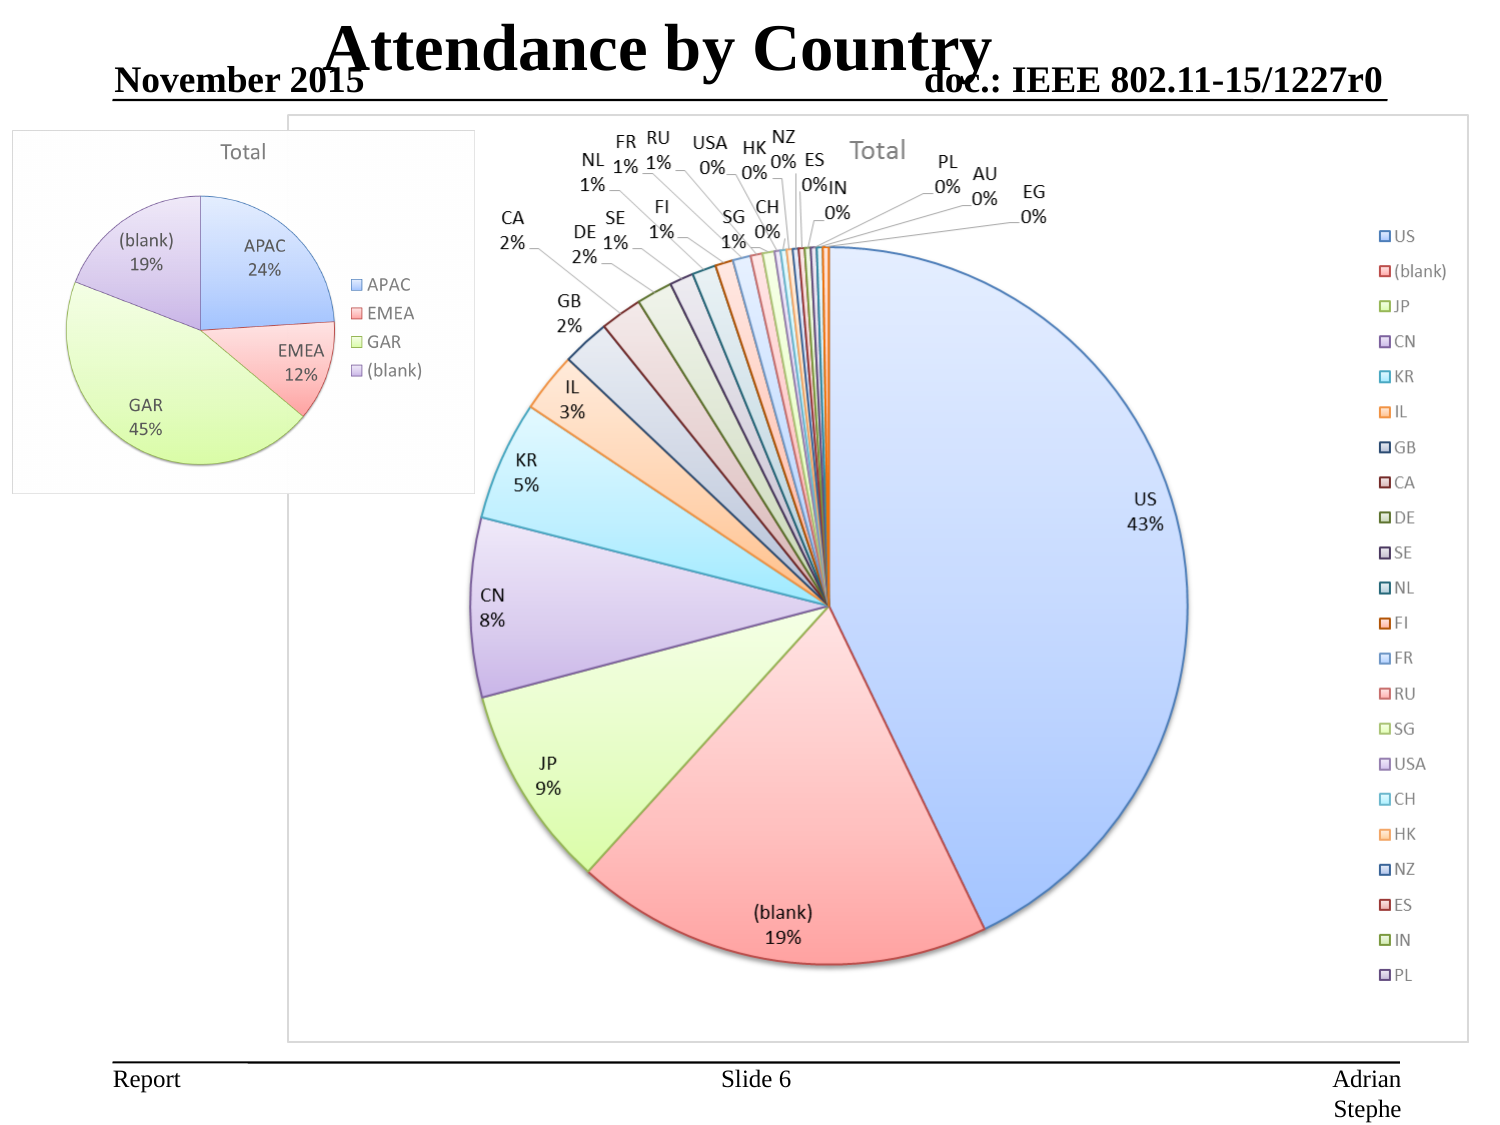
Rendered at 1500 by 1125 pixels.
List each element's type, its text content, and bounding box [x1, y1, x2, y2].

slide_number Slide 6 [711, 1061, 801, 1093]
footer Adrian Stephens, Intel Corporation [1324, 1061, 1402, 1093]
title Attendance by Country [114, 0, 1202, 88]
picture [12, 113, 1470, 1043]
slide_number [114, 54, 374, 101]
